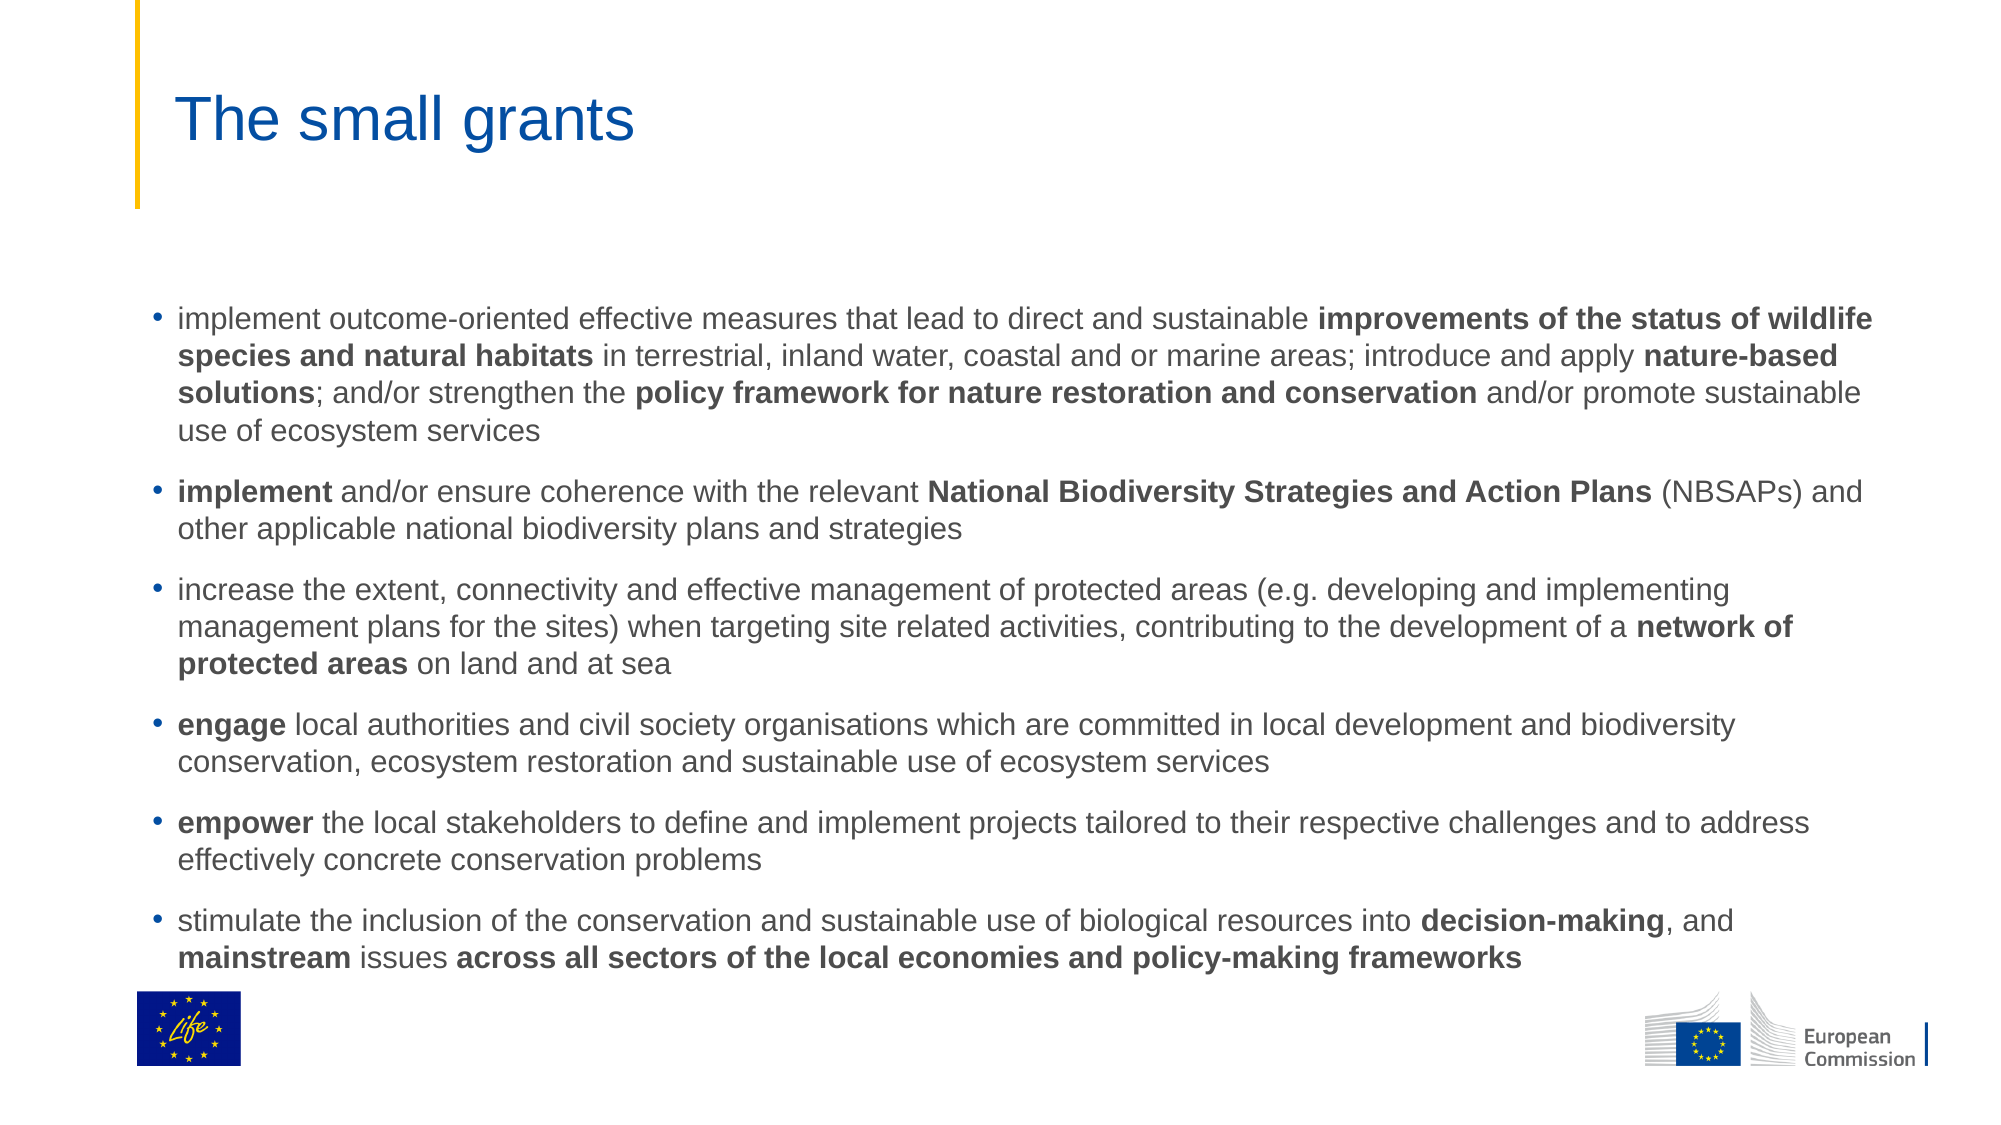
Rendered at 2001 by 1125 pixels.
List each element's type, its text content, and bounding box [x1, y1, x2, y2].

title The small grants [159, 79, 1885, 268]
picture [137, 991, 241, 1066]
picture [1645, 991, 1928, 1066]
list implement outcome-oriented effective measures that lead to direct and sustainable improvements of the status of wildlife species and natural habitats in terrestrial, inland water, coastal and or marine areas; introduce and apply nature-based solutions; and/or strengthen the policy framework for nature restoration and conservation and/or promote sustainable use of ecosystem services implement and/or ensure coherence with the relevant National Biodiversity Strategies and Action Plans (NBSAPs) and other applicable national biodiversity plans and strategies increase the extent, connectivity and effective management of protected areas (e.g. developing and implementing management plans for the sites) when targeting site related activities, contributing to the development of a network of protected areas on land and at sea engage local authorities and civil society organisations which are committed in local development and biodiversity conservation, ecosystem restoration and sustainable use of ecosystem services empower the local stakeholders to define and implement projects tailored to their respective challenges and to address effectively concrete conservation problems stimulate the inclusion of the conservation and sustainable use of biological resources into decision-making, and mainstream issues across all sectors of the local economies and policy-making frameworks [137, 290, 1927, 988]
